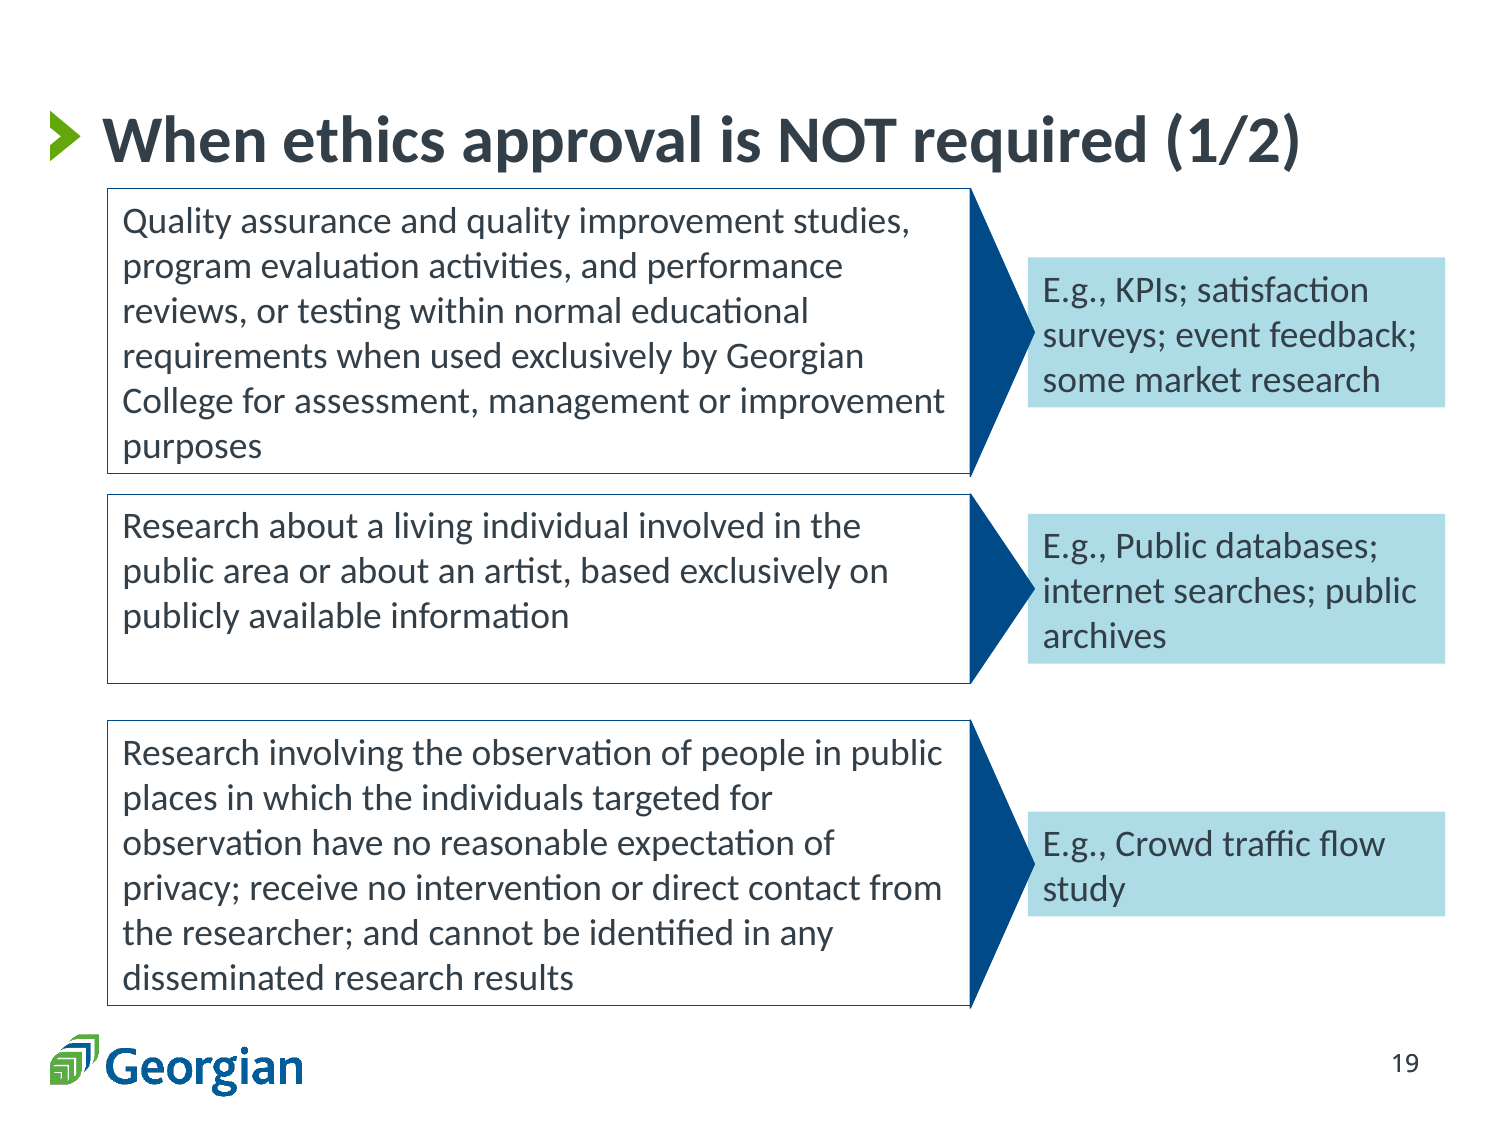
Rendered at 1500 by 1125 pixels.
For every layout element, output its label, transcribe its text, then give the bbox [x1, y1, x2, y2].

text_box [107, 188, 1446, 477]
title When ethics approval is NOT required (1/2) [50, 95, 1400, 188]
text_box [107, 719, 1446, 1009]
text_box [107, 493, 1446, 684]
picture [24, 1017, 328, 1122]
